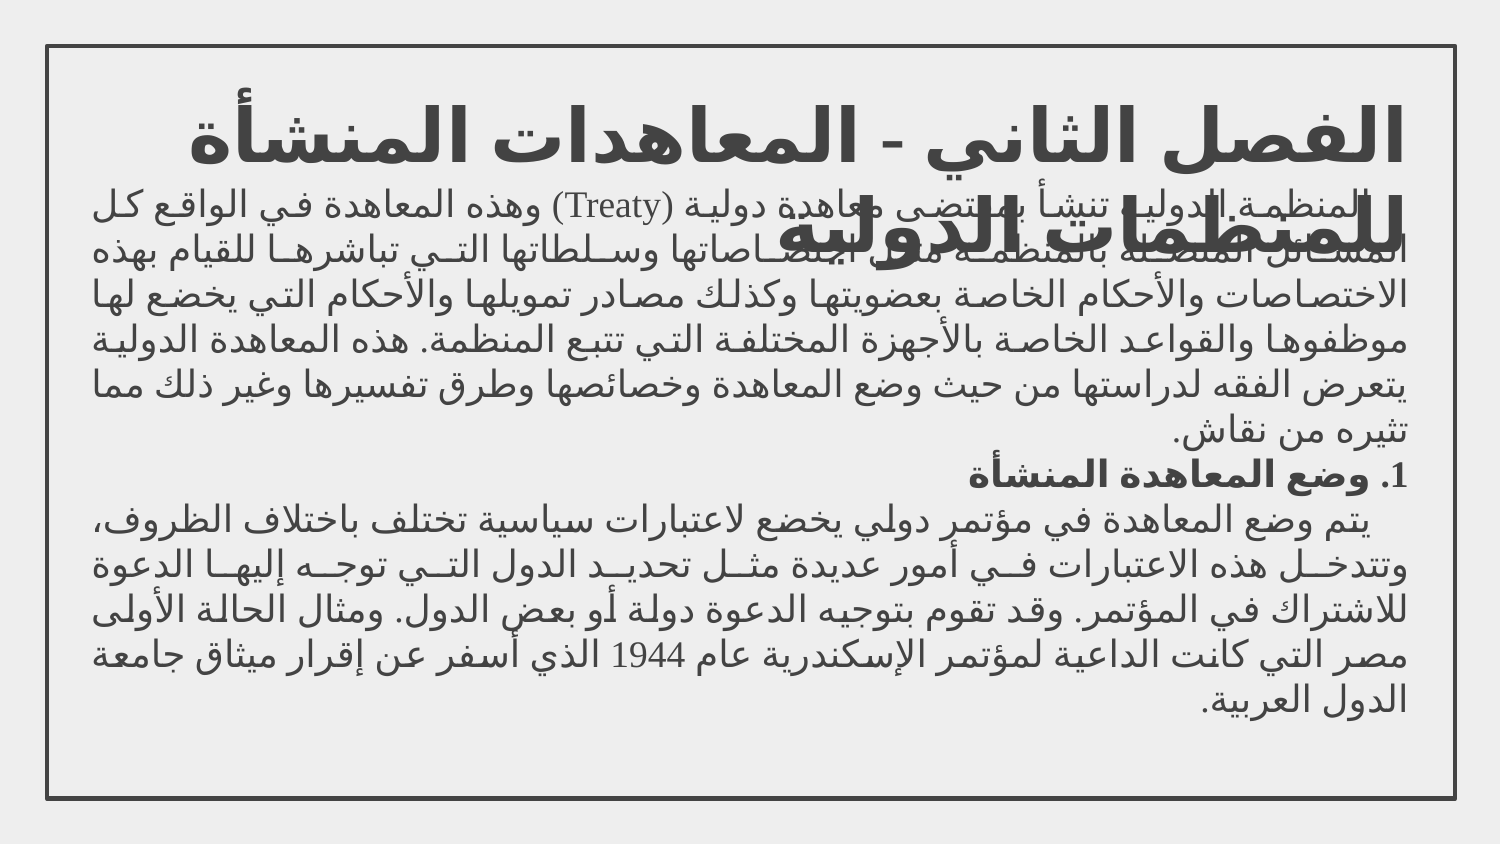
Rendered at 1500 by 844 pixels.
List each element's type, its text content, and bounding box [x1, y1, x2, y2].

title الفصل الثاني - المعاهدات المنشأة للمنظمات الدولية [69, 72, 1424, 195]
list المنظمة الدولية تنشأ بمقتضى معاهدة دولية (Treaty) وهذه المعاهدة في الواقع كل المسائل المتصلة بالمنظمة مثل اختصاصاتها وسلطاتها التي تباشرها للقيام بهذه الاختصاصات والأحكام الخاصة بعضويتها وكذلك مصادر تمويلها والأحكام التي يخضع لها موظفوها والقواعد الخاصة بالأجهزة المختلفة التي تتبع المنظمة. هذه المعاهدة الدولية يتعرض الفقه لدراستها من حيث وضع المعاهدة وخصائصها وطرق تفسيرها وغير ذلك مما تثيره من نقاش. 1. وضع المعاهدة المنشأة يتم وضع المعاهدة في مؤتمر دولي يخضع لاعتبارات سياسية تختلف باختلاف الظروف، وتتدخل هذه الاعتبارات في أمور عديدة مثل تحديد الدول التي توجه إليها الدعوة للاشتراك في المؤتمر. وقد تقوم بتوجيه الدعوة دولة أو بعض الدول. ومثال الحالة الأولى مصر التي كانت الداعية لمؤتمر الإسكندرية عام 1944 الذي أسفر عن إقرار ميثاق جامعة الدول العربية. [76, 195, 1424, 782]
